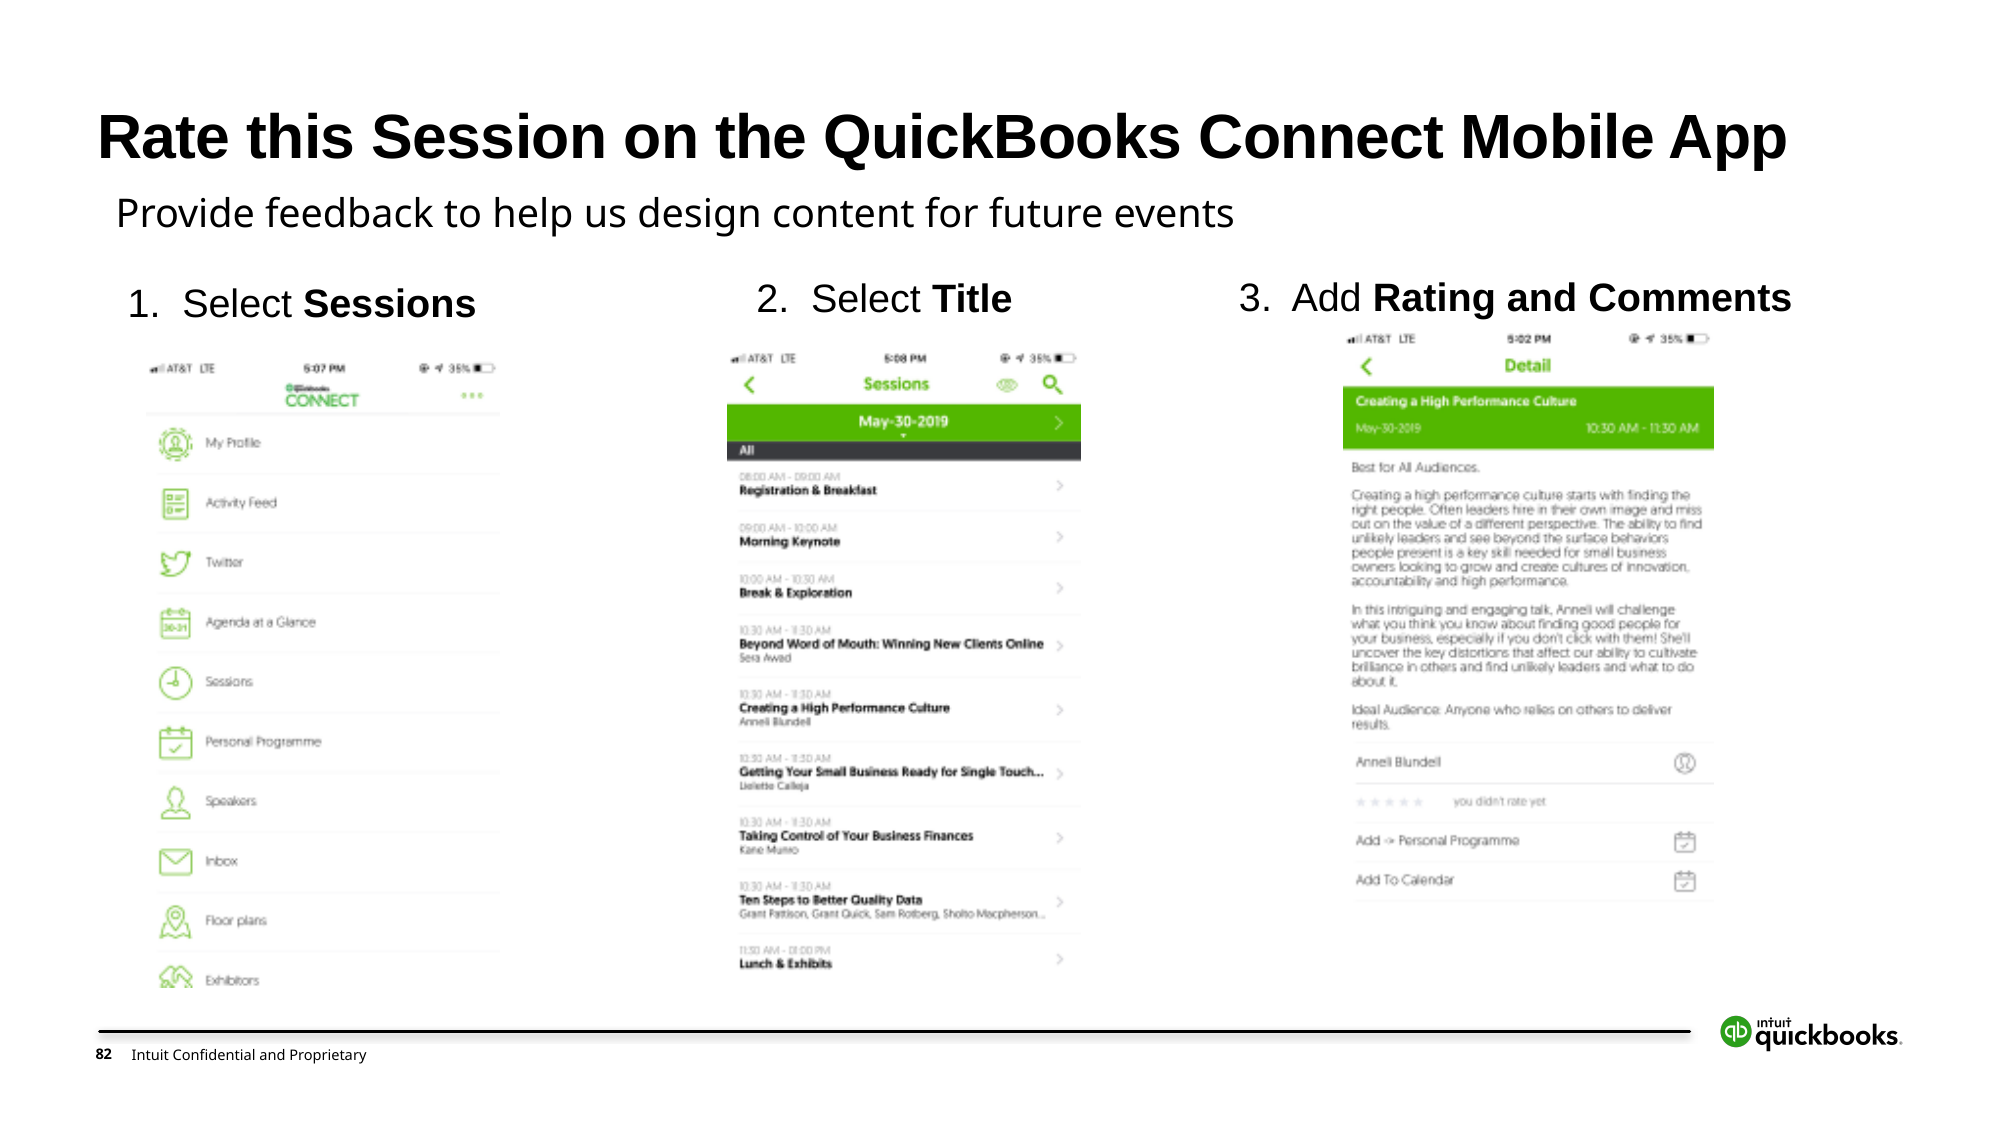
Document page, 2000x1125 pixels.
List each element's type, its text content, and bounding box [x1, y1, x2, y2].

picture [146, 360, 500, 989]
text_box 2. Select Title [741, 265, 1028, 328]
picture [727, 349, 1081, 978]
title Rate this Session on the QuickBooks Connect Mobile App [82, 90, 1905, 180]
picture [1343, 330, 1714, 989]
text_box Provide feedback to help us design content for future events [100, 180, 1251, 243]
text_box 1. Select Sessions [112, 270, 492, 333]
picture [1705, 1000, 1913, 1067]
text_box 3. Add Rating and Comments [1203, 264, 1829, 328]
